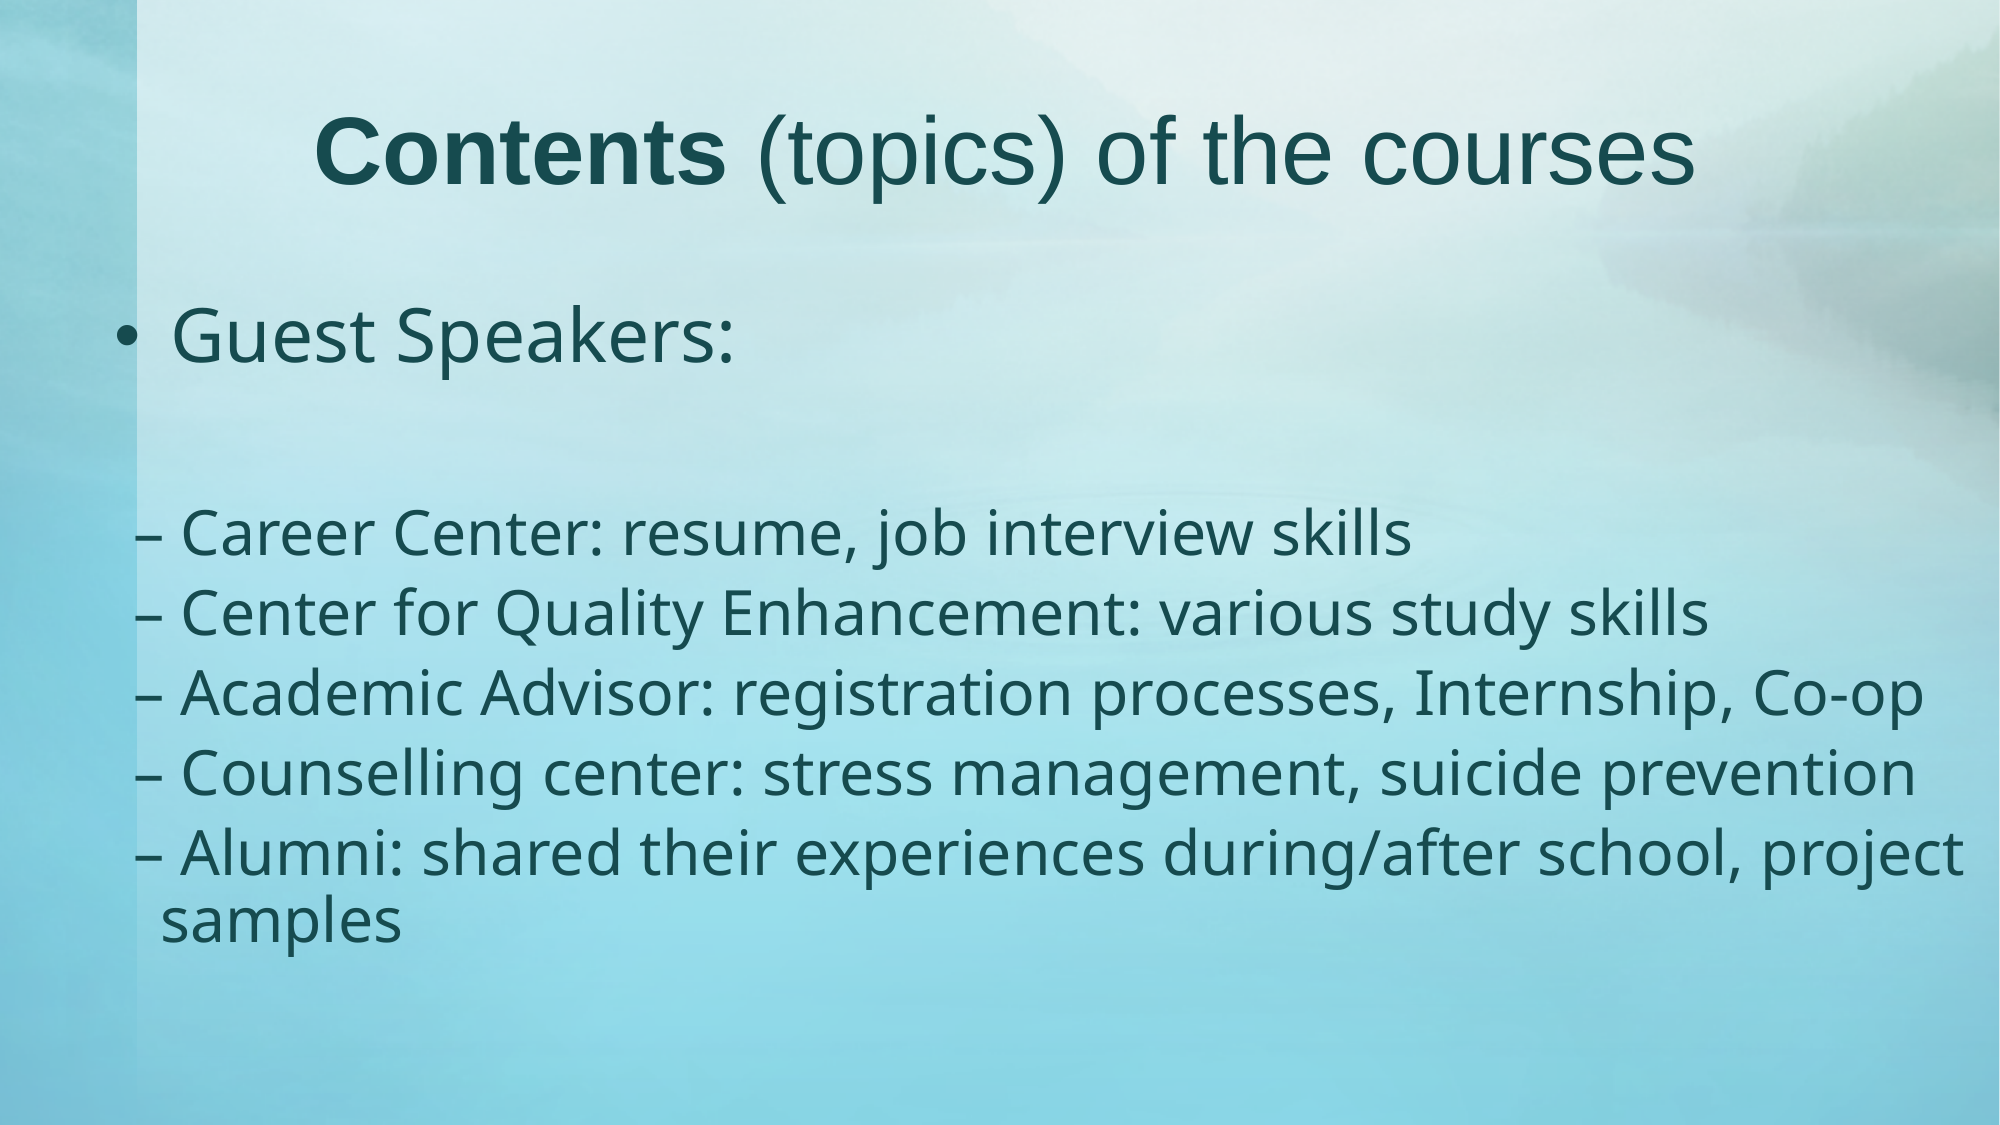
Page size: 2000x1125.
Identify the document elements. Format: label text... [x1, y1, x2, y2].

picture [0, 0, 2000, 1125]
title Contents (topics) of the courses [31, 75, 1981, 232]
list Guest Speakers: Career Center: resume, job interview skills Center for Quality Enhancement: various study skills Academic Advisor: registration processes, Internship, Co-op Counselling center: stress management, suicide prevention Alumni: shared their experiences during/after school, project samples [99, 290, 2000, 1092]
